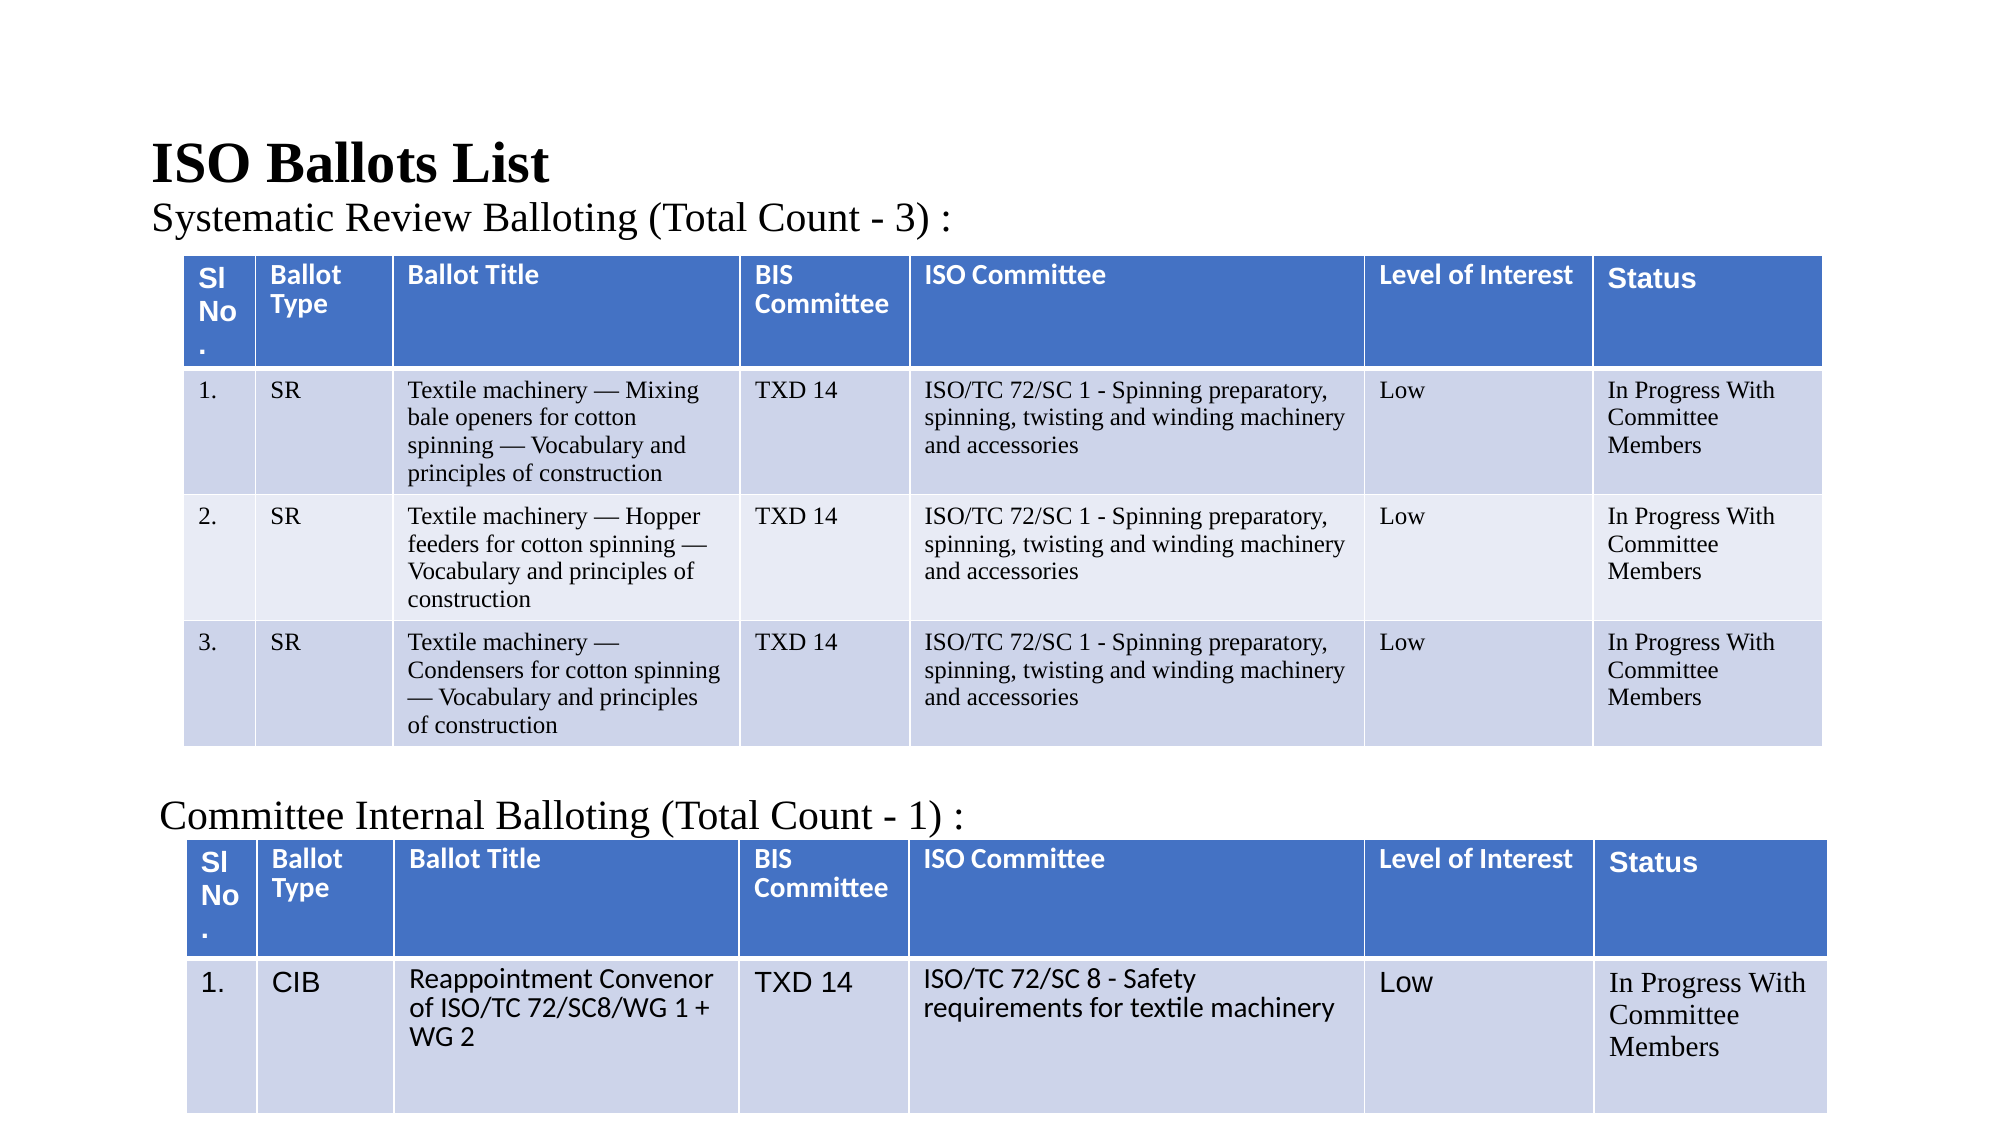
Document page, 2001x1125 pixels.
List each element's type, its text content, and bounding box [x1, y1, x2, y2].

table_header BIS Committee [741, 256, 909, 366]
table_cell Textile machinery — Condensers for cotton spinning — Vocabulary and principles of construction [394, 621, 739, 746]
table_header Ballot Type [256, 256, 392, 366]
table_cell Textile machinery — Hopper feeders for cotton spinning — Vocabulary and principles of construction [394, 495, 739, 620]
table_cell 1. [187, 961, 256, 1113]
title ISO Ballots List Systematic Review Balloting (Total Count - 3) : [136, 40, 1862, 248]
table_cell 2. [184, 495, 255, 620]
table_cell Textile machinery — Mixing bale openers for cotton spinning — Vocabulary and principles of construction [394, 371, 739, 494]
table_cell SR [256, 621, 392, 746]
table_cell ISO/TC 72/SC 1 - Spinning preparatory, spinning, twisting and winding machinery and accessories [911, 495, 1364, 620]
table_cell In Progress With Committee Members [1595, 961, 1827, 1113]
table_cell SR [256, 495, 392, 620]
table_header BIS Committee [740, 840, 908, 956]
table_cell 3. [184, 621, 255, 746]
table_header Level of Interest [1365, 256, 1592, 366]
table_cell Low [1365, 621, 1592, 746]
table_cell ISO/TC 72/SC 1 - Spinning preparatory, spinning, twisting and winding machinery and accessories [911, 621, 1364, 746]
table_header Ballot Title [394, 256, 739, 366]
table_cell SR [256, 371, 392, 494]
table_cell ISO/TC 72/SC 1 - Spinning preparatory, spinning, twisting and winding machinery and accessories [911, 371, 1364, 494]
table_cell Reappointment Convenor of ISO/TC 72/SC8/WG 1 + WG 2 [395, 961, 738, 1113]
table_cell Low [1365, 371, 1592, 494]
table_cell 1. [184, 371, 255, 494]
text_box Committee Internal Balloting (Total Count - 1) : [144, 780, 1512, 846]
table_header ISO Committee [910, 840, 1364, 956]
table_cell TXD 14 [741, 495, 909, 620]
table_cell CIB [258, 961, 393, 1113]
table_cell Low [1365, 495, 1592, 620]
table_cell TXD 14 [741, 621, 909, 746]
table_cell In Progress With Committee Members [1594, 495, 1822, 620]
table_header Level of Interest [1365, 840, 1593, 956]
table_cell ISO/TC 72/SC 8 - Safety requirements for textile machinery [910, 961, 1364, 1113]
table_cell In Progress With Committee Members [1594, 621, 1822, 746]
table_cell TXD 14 [741, 371, 909, 494]
table_header Status [1595, 840, 1827, 956]
table_header Ballot Type [258, 840, 393, 956]
table_header Ballot Title [395, 840, 738, 956]
table_header ISO Committee [911, 256, 1364, 366]
table_header Sl No. [187, 840, 256, 956]
table_cell TXD 14 [740, 961, 908, 1113]
table_header Sl No. [184, 256, 255, 366]
table_cell Low [1365, 961, 1593, 1113]
table_cell In Progress With Committee Members [1594, 371, 1822, 494]
table_header Status [1594, 256, 1822, 366]
